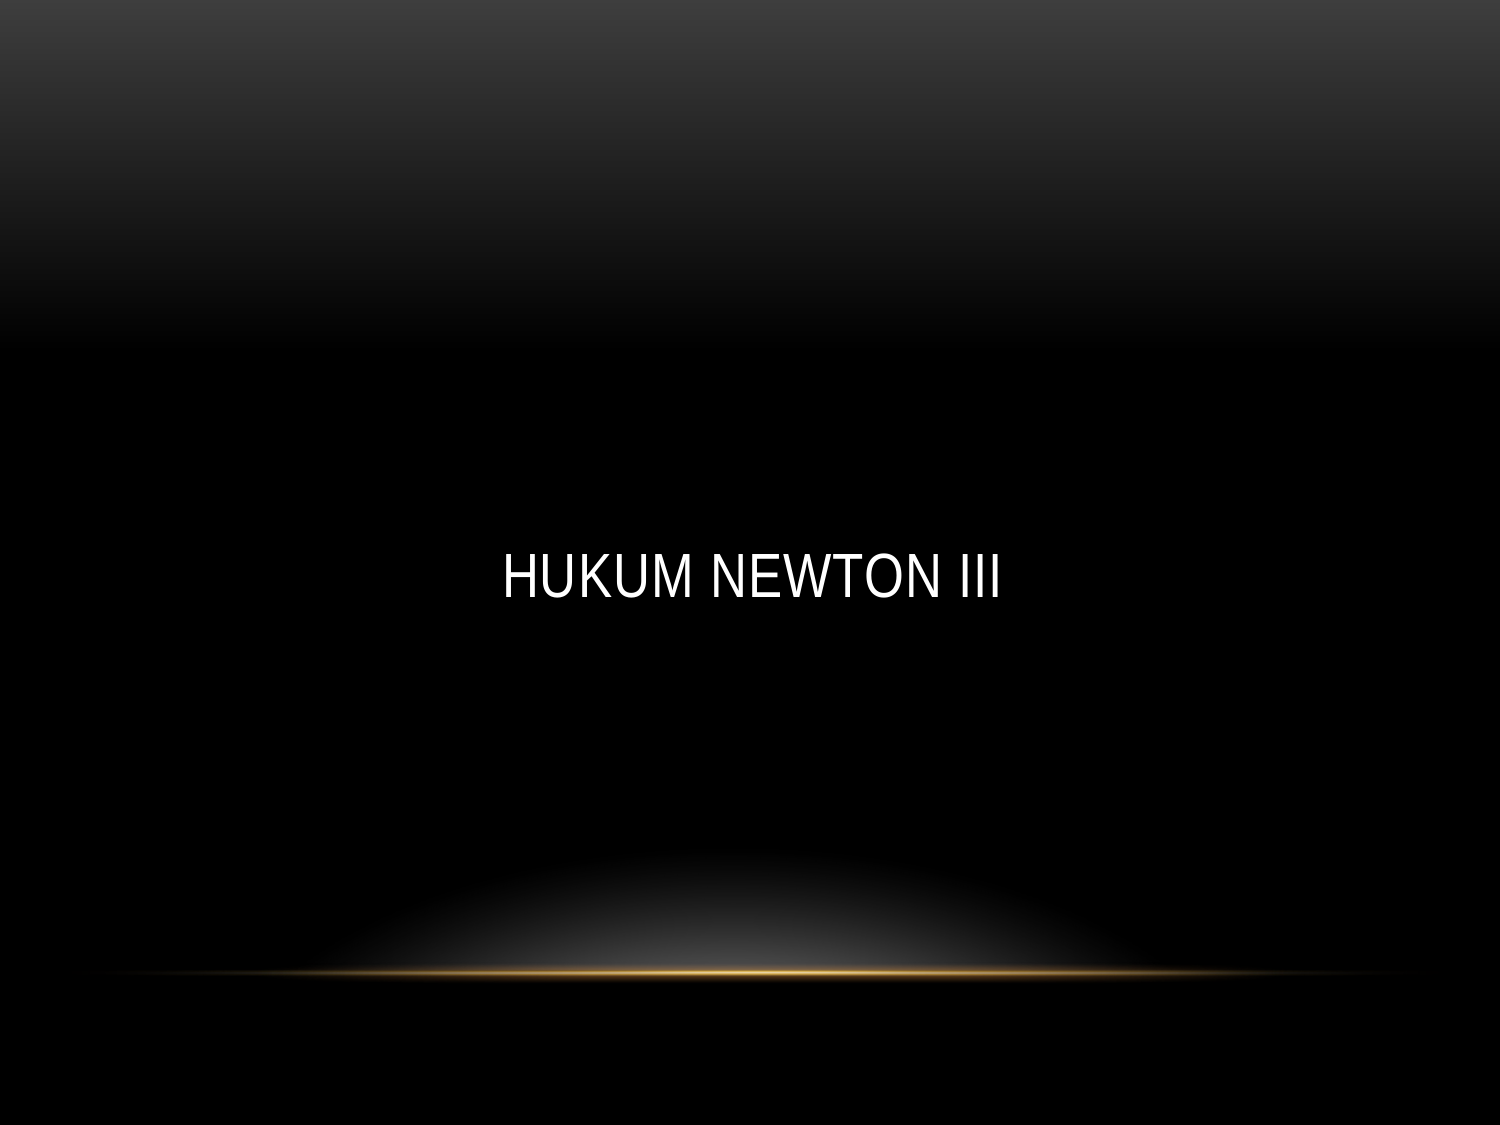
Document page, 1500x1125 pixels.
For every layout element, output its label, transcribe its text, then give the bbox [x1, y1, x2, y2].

picture [0, 0, 1500, 1125]
title HUKUM NEWTON III [82, 445, 1425, 618]
